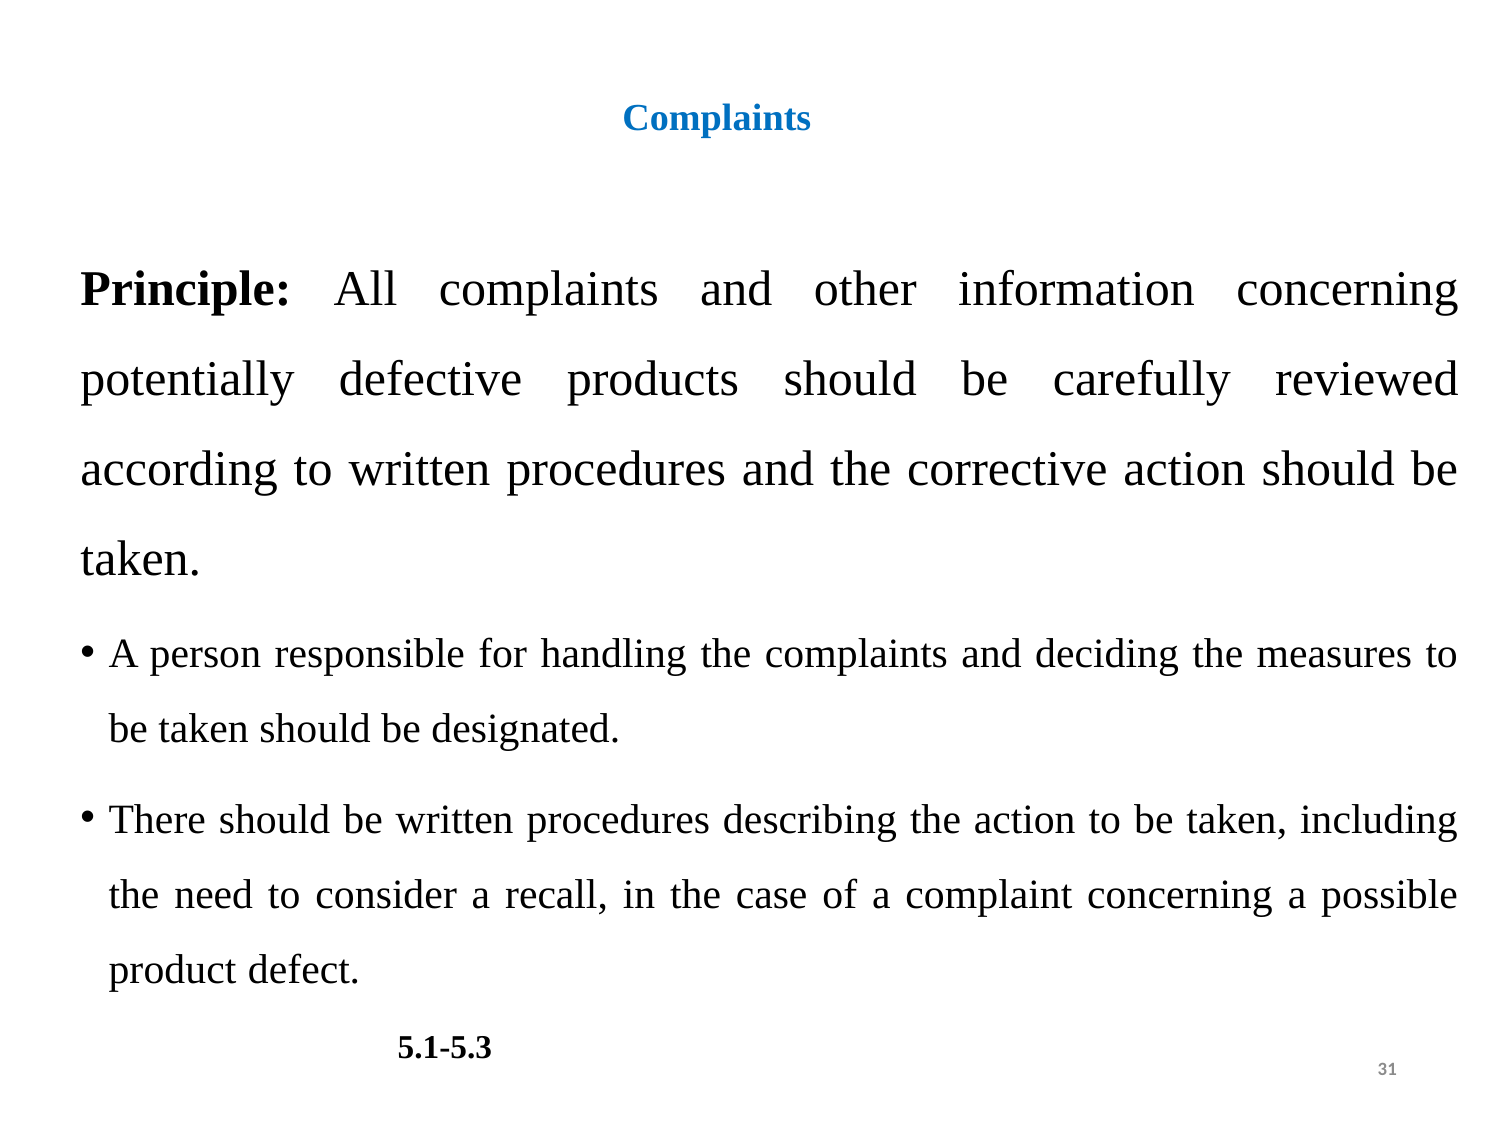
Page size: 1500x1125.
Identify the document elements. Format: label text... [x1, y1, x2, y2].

title Complaints [65, 89, 1360, 193]
slide_number 31 [1074, 1038, 1412, 1099]
list Principle: All complaints and other information concerning potentially defective products should be carefully reviewed according to written procedures and the corrective action should be taken. A person responsible for handling the complaints and deciding the measures to be taken should be designated. There should be written procedures describing the action to be taken, including the need to consider a recall, in the case of a complaint concerning a possible product defect. 5.1-5.3 [65, 217, 1475, 1014]
